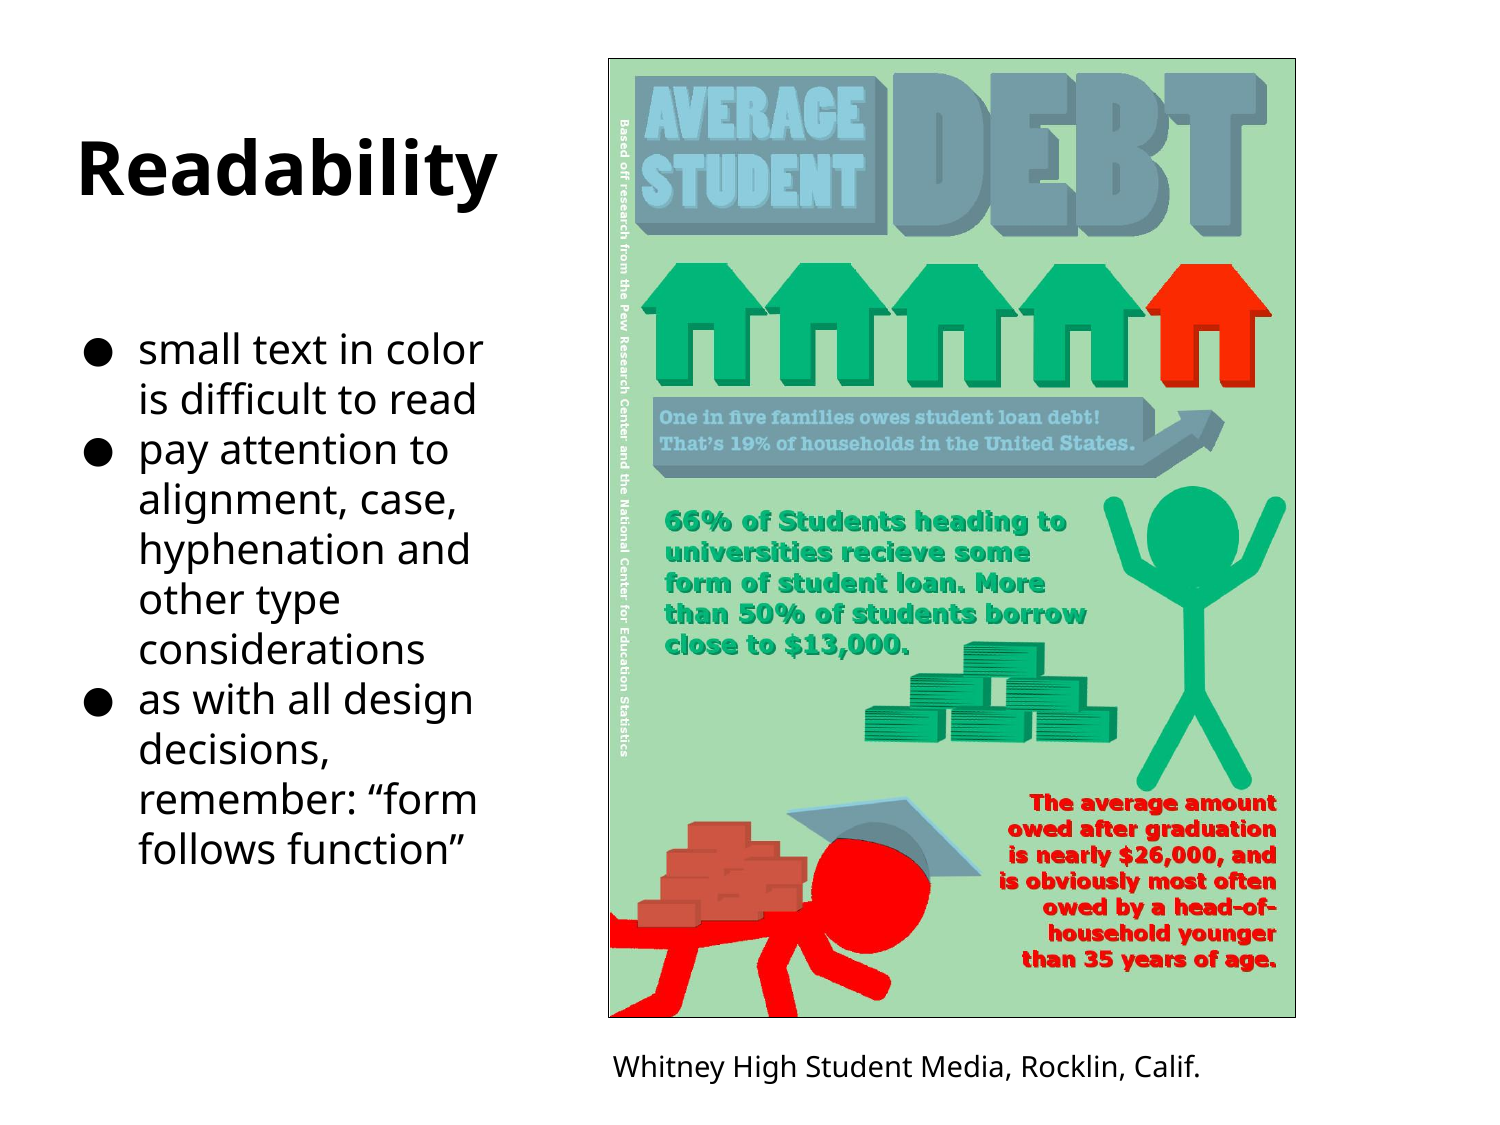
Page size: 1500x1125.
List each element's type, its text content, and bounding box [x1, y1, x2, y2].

title small text in color is difficult to read pay attention to alignment, case, hyphenation and other type considerations as with all design decisions, remember: “form follows function” [48, 0, 533, 888]
text_box Whitney High Student Media, Rocklin, Calif. [597, 1033, 1500, 1083]
picture [610, 58, 1296, 1018]
text_box Readability [60, 105, 605, 246]
